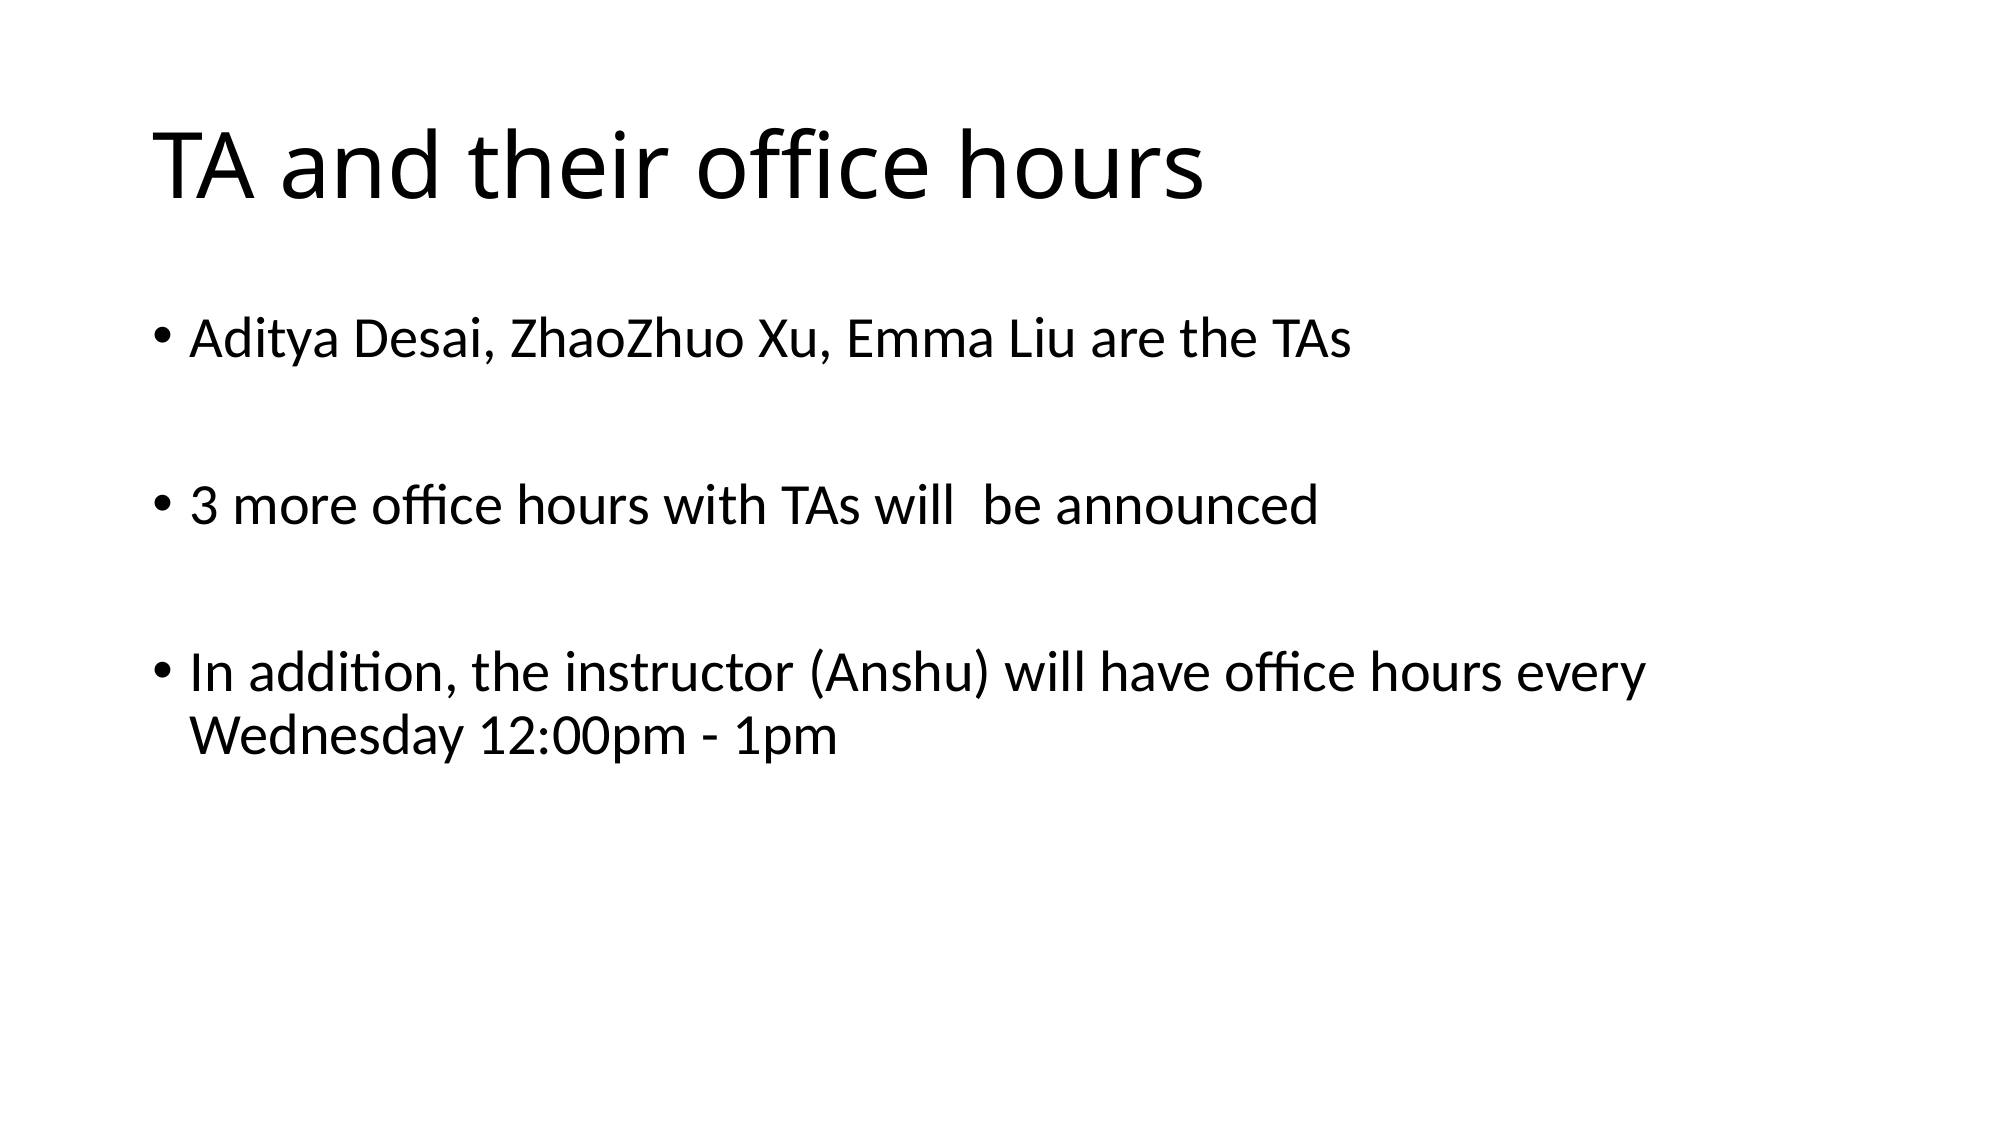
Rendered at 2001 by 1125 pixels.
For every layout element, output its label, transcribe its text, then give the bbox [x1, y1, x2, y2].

list Aditya Desai, ZhaoZhuo Xu, Emma Liu are the TAs 3 more office hours with TAs will be announced In addition, the instructor (Anshu) will have office hours every Wednesday 12:00pm - 1pm [137, 299, 1863, 1014]
title TA and their office hours [137, 59, 1863, 278]
